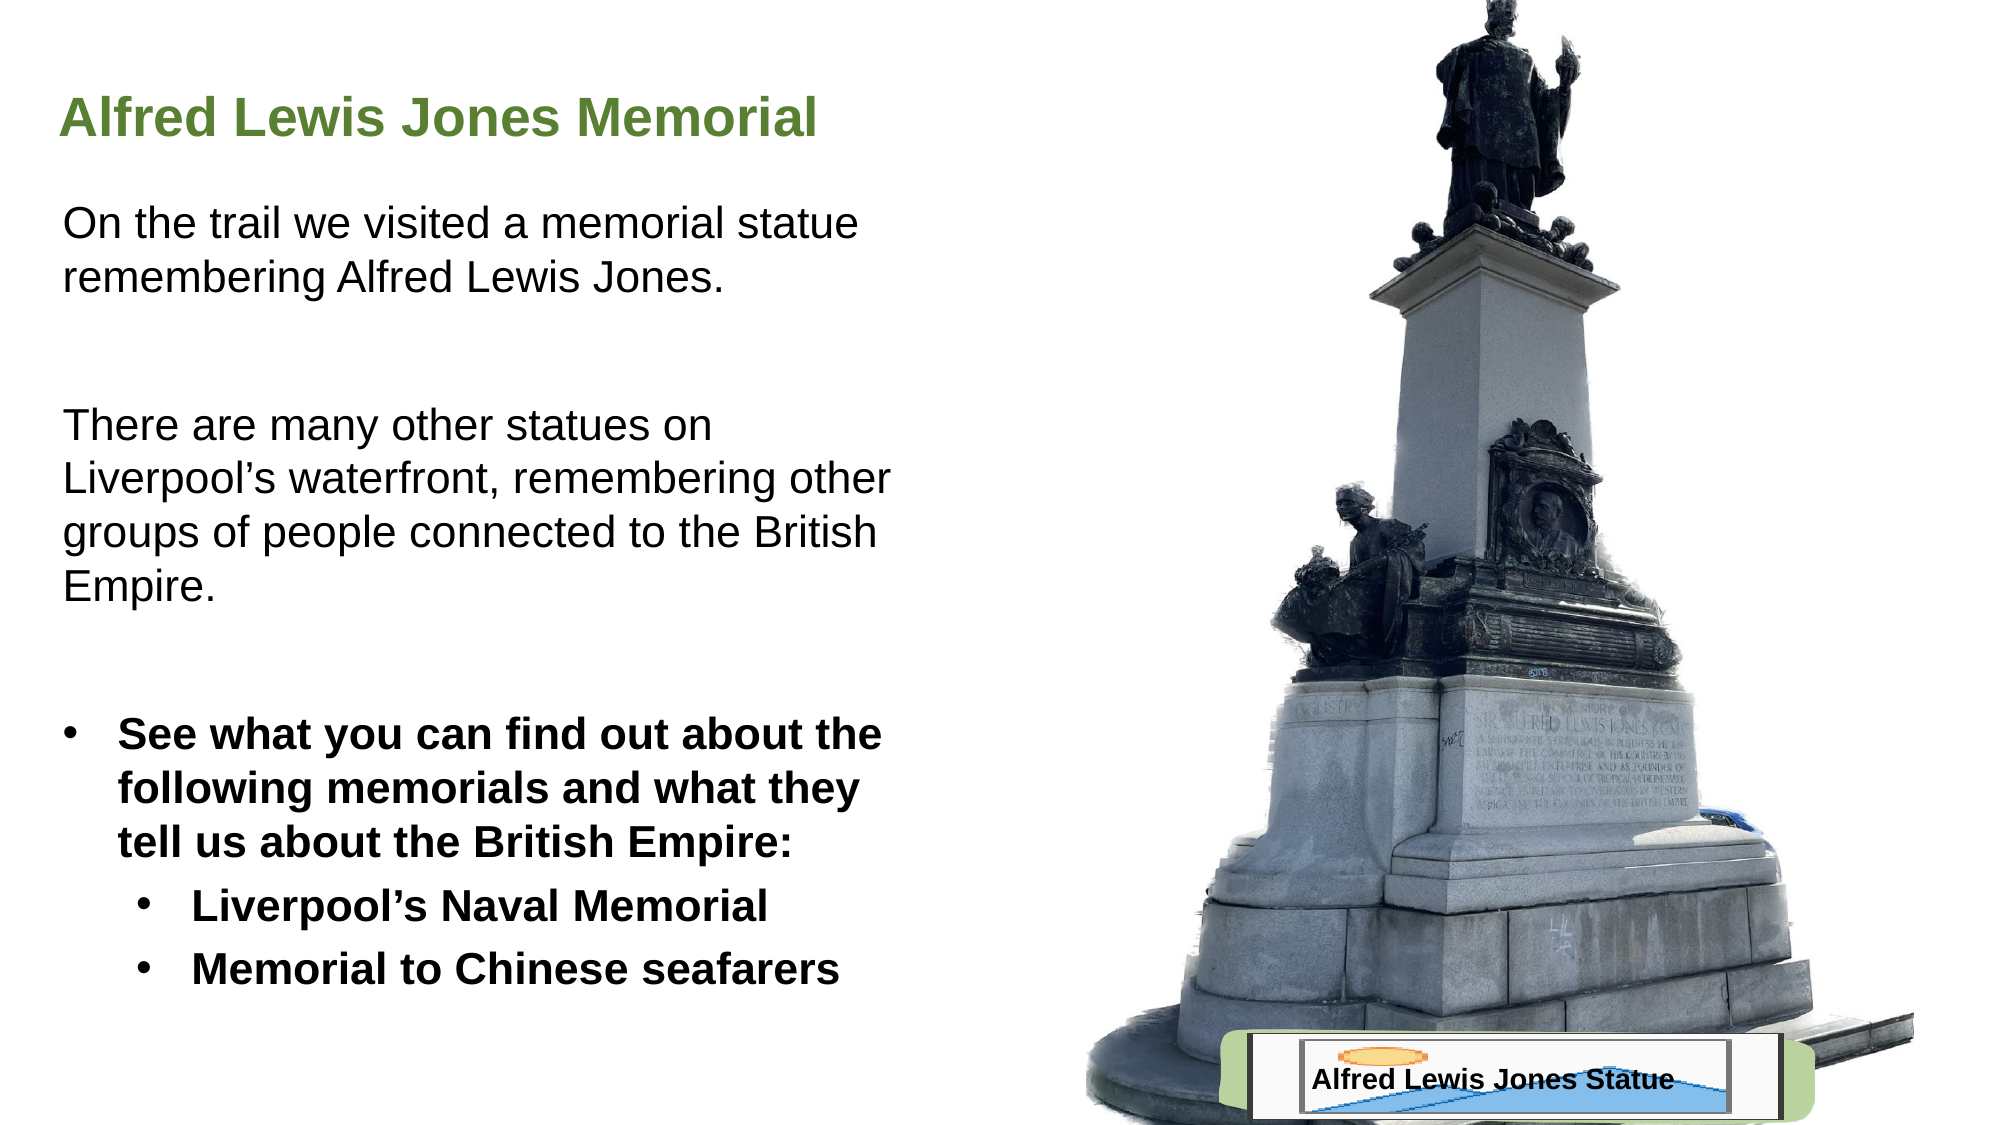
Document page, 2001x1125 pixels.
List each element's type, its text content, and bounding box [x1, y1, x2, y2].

list On the trail we visited a memorial statue remembering Alfred Lewis Jones. There are many other statues on Liverpool’s waterfront, remembering other groups of people connected to the British Empire. See what you can find out about the following memorials and what they tell us about the British Empire: Liverpool’s Naval Memorial Memorial to Chinese seafarers [62, 186, 937, 1004]
picture [1086, 0, 1914, 1125]
title Alfred Lewis Jones Memorial [58, 59, 975, 177]
